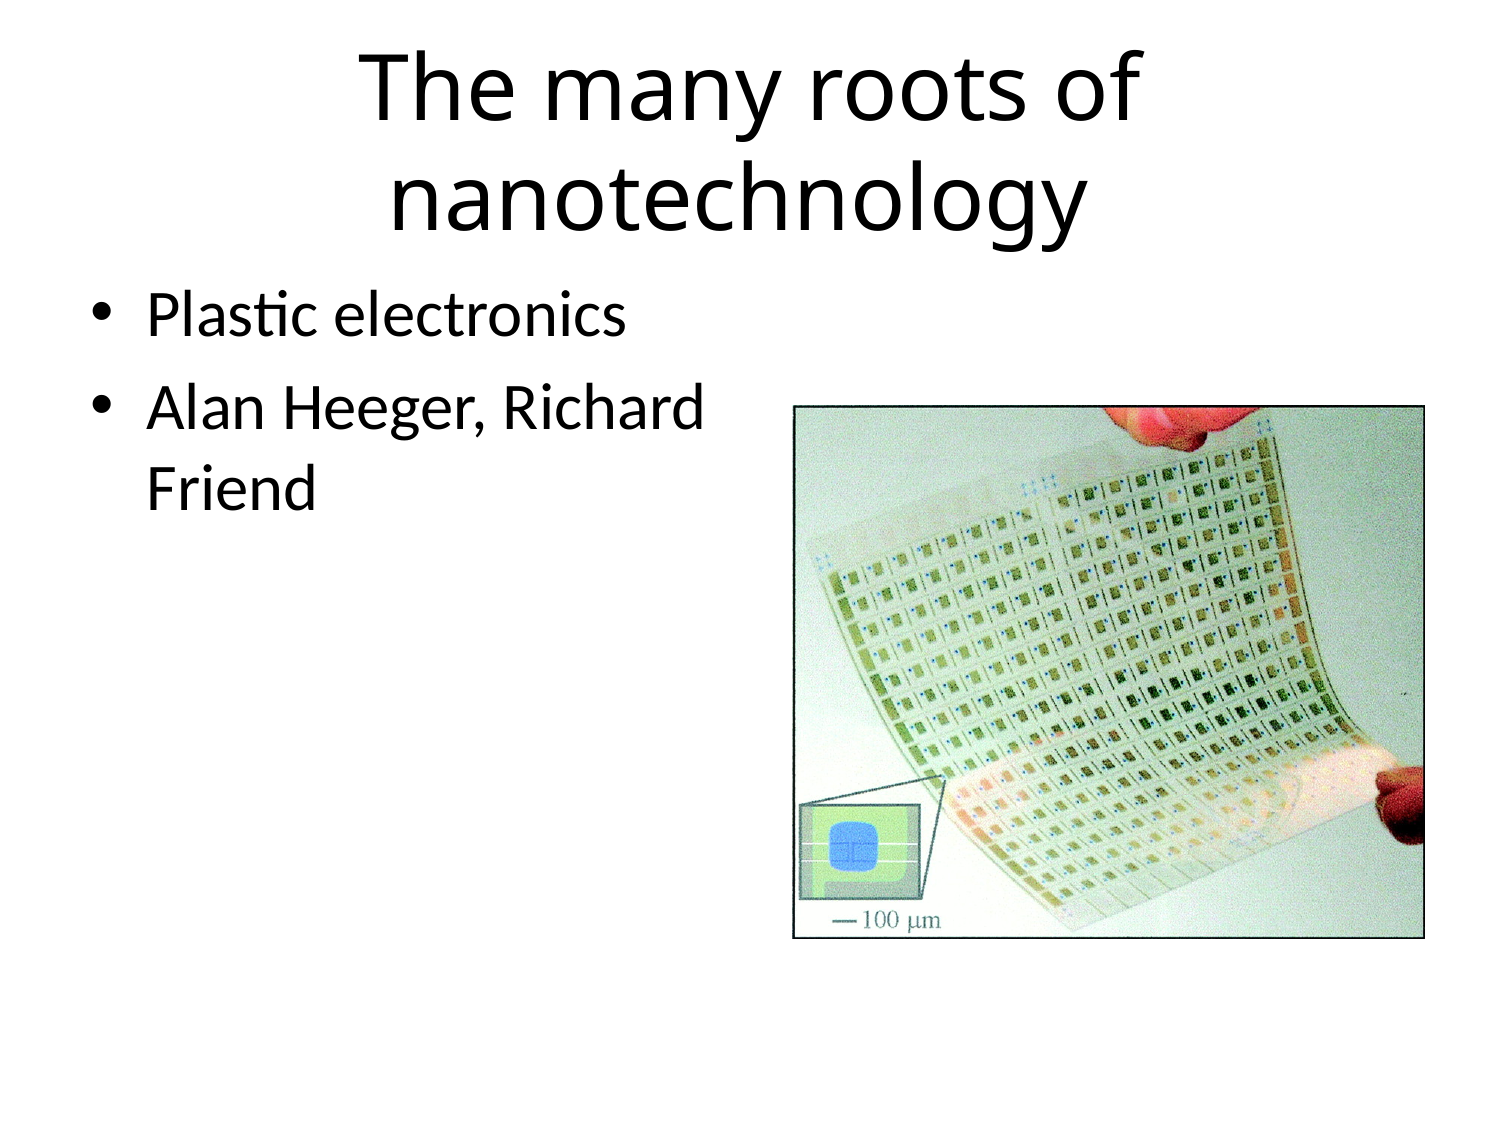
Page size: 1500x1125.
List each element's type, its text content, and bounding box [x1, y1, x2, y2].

list Plastic electronics Alan Heeger, Richard Friend [75, 262, 750, 1005]
picture [791, 405, 1426, 940]
title The many roots of nanotechnology [75, 45, 1425, 233]
